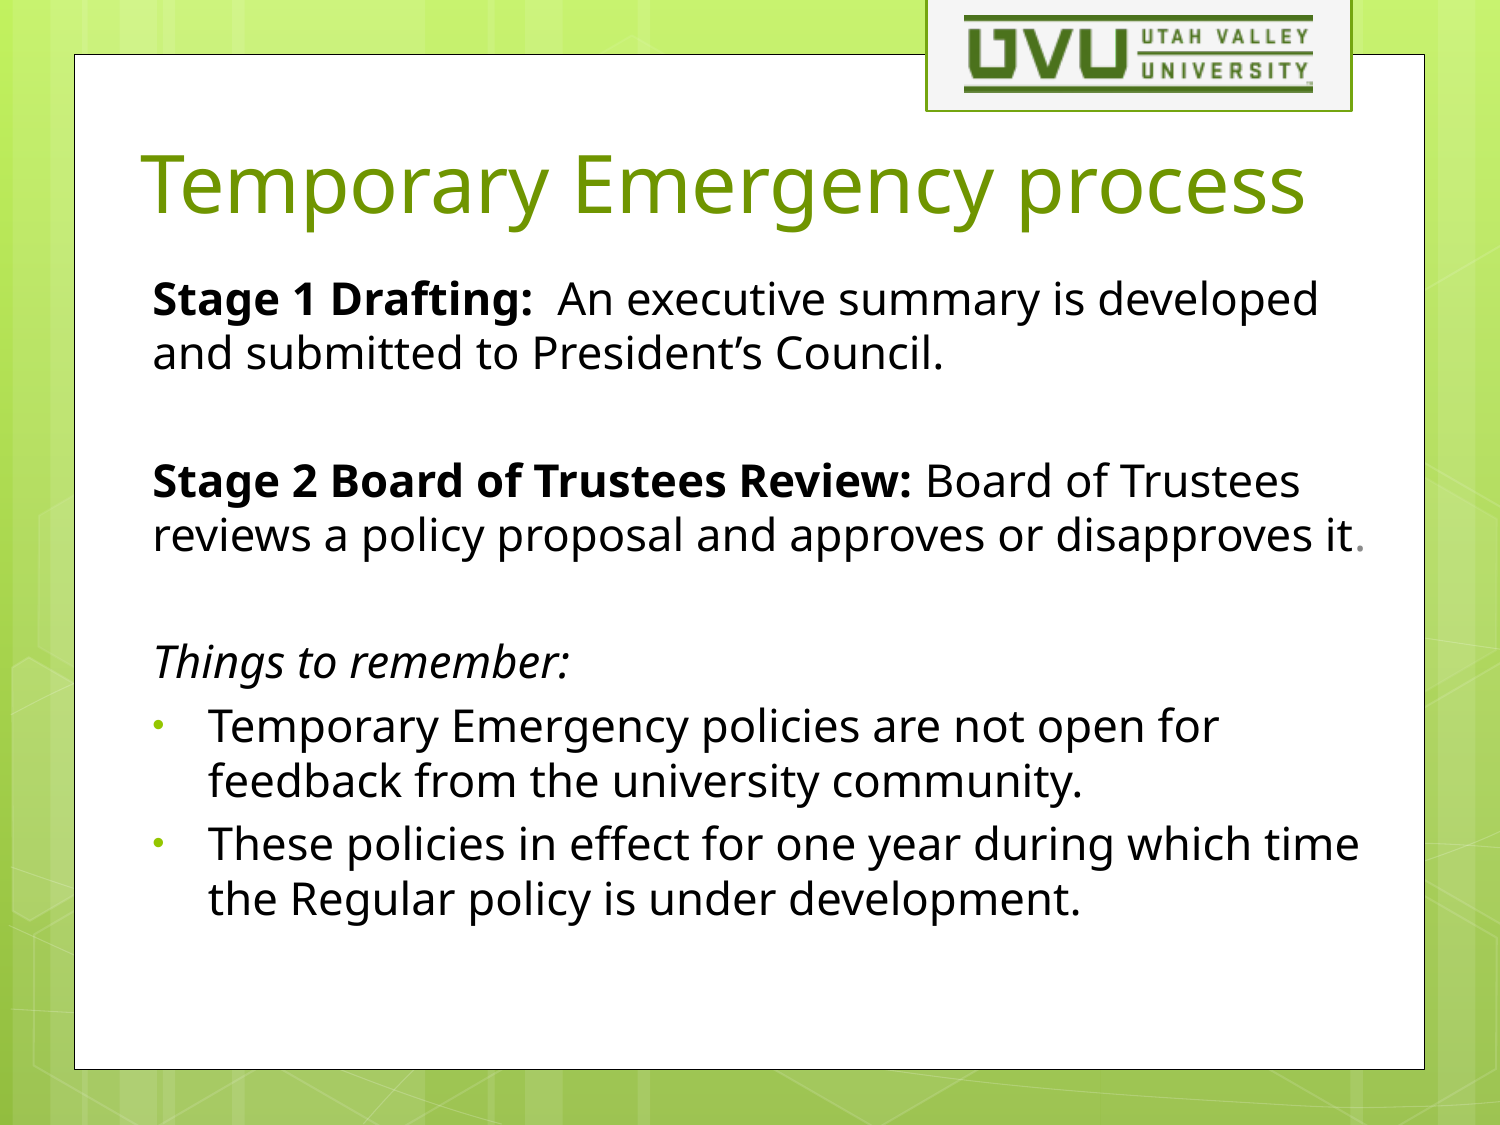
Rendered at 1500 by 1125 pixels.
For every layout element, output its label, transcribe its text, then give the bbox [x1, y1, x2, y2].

title Temporary Emergency process [125, 125, 1400, 238]
picture [964, 15, 1313, 93]
subtitle Stage 1 Drafting: An executive summary is developed and submitted to President’s Council. Stage 2 Board of Trustees Review: Board of Trustees reviews a policy proposal and approves or disapproves it. Things to remember: Temporary Emergency policies are not open for feedback from the university community. These policies in effect for one year during which time the Regular policy is under development. [137, 262, 1388, 975]
